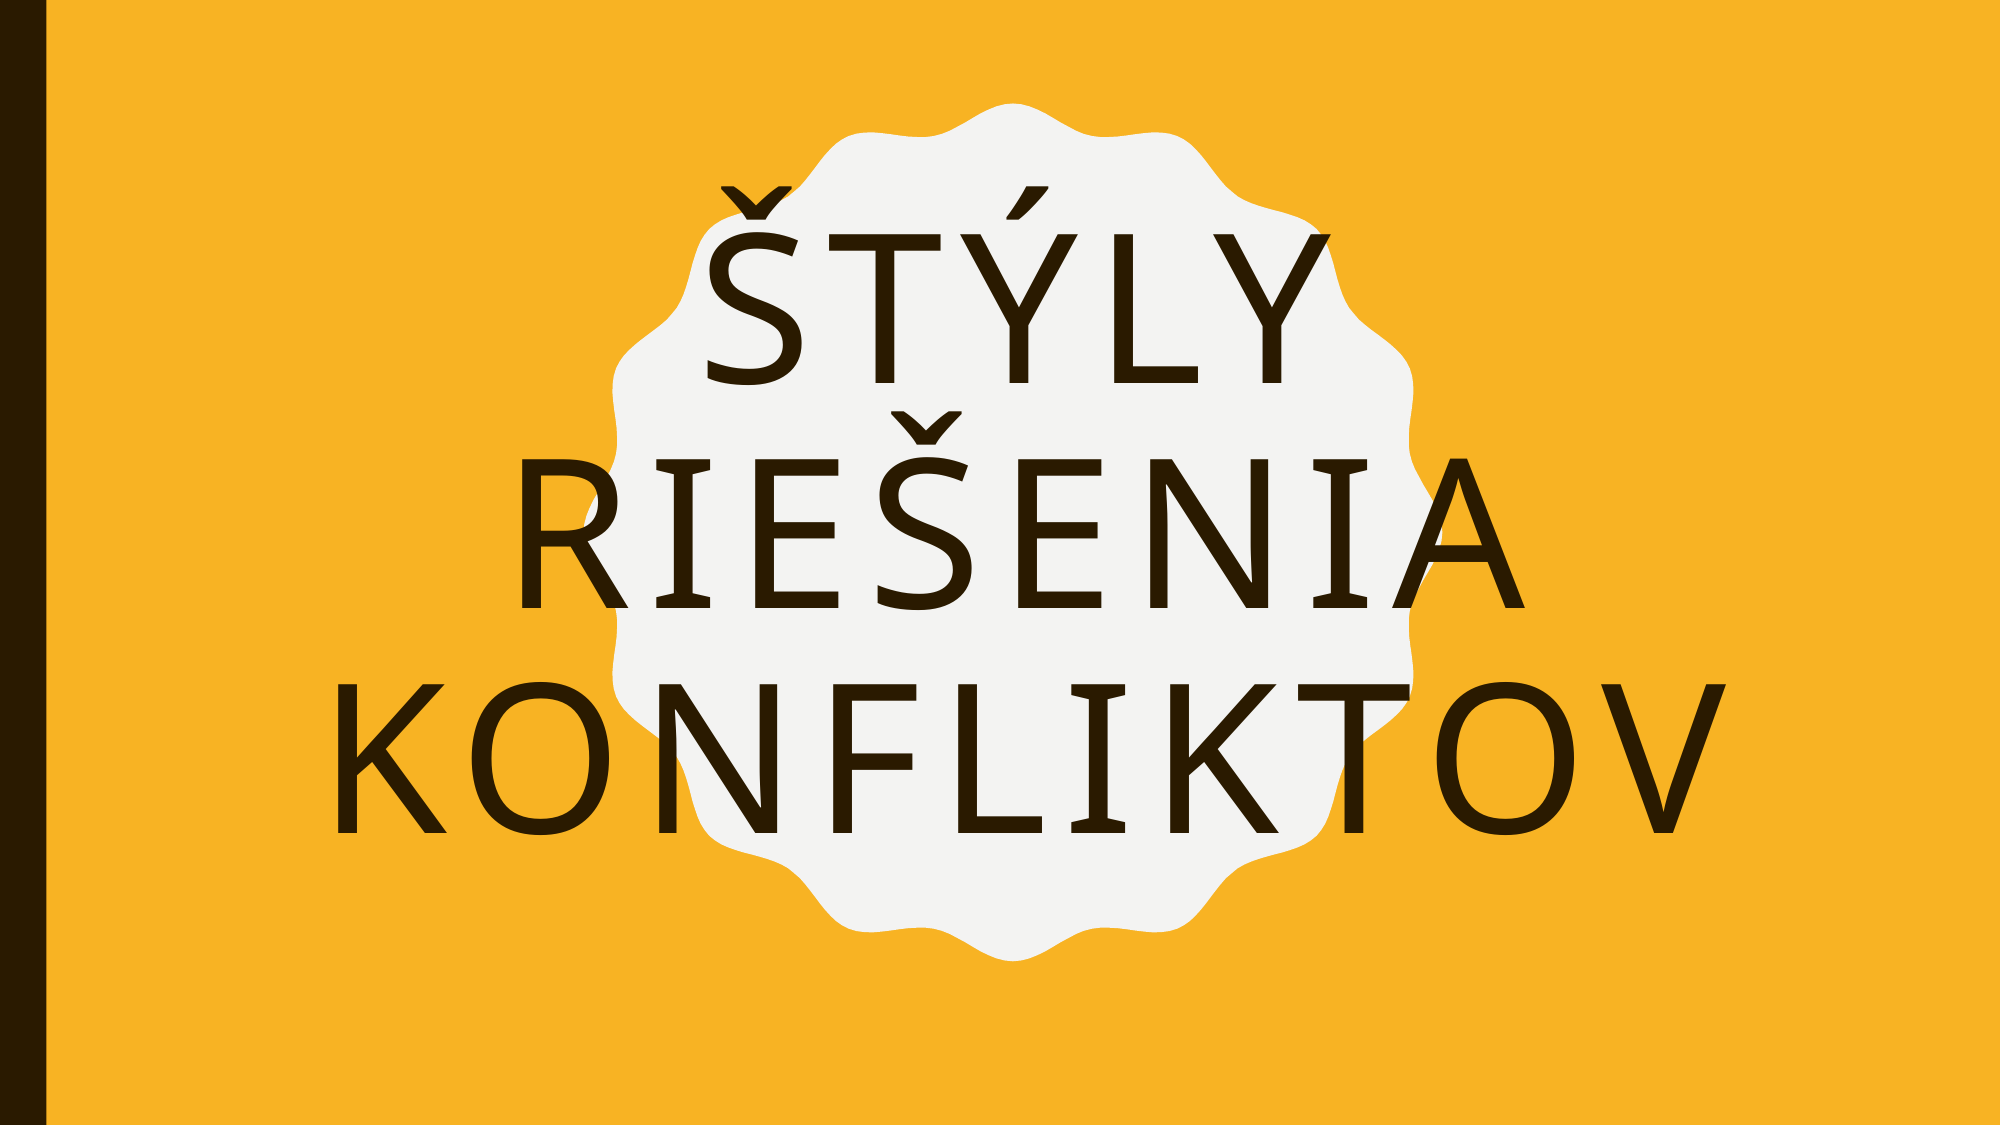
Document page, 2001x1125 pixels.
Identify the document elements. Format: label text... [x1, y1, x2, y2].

title Štýly riešenia konfliktov [176, 180, 1870, 902]
